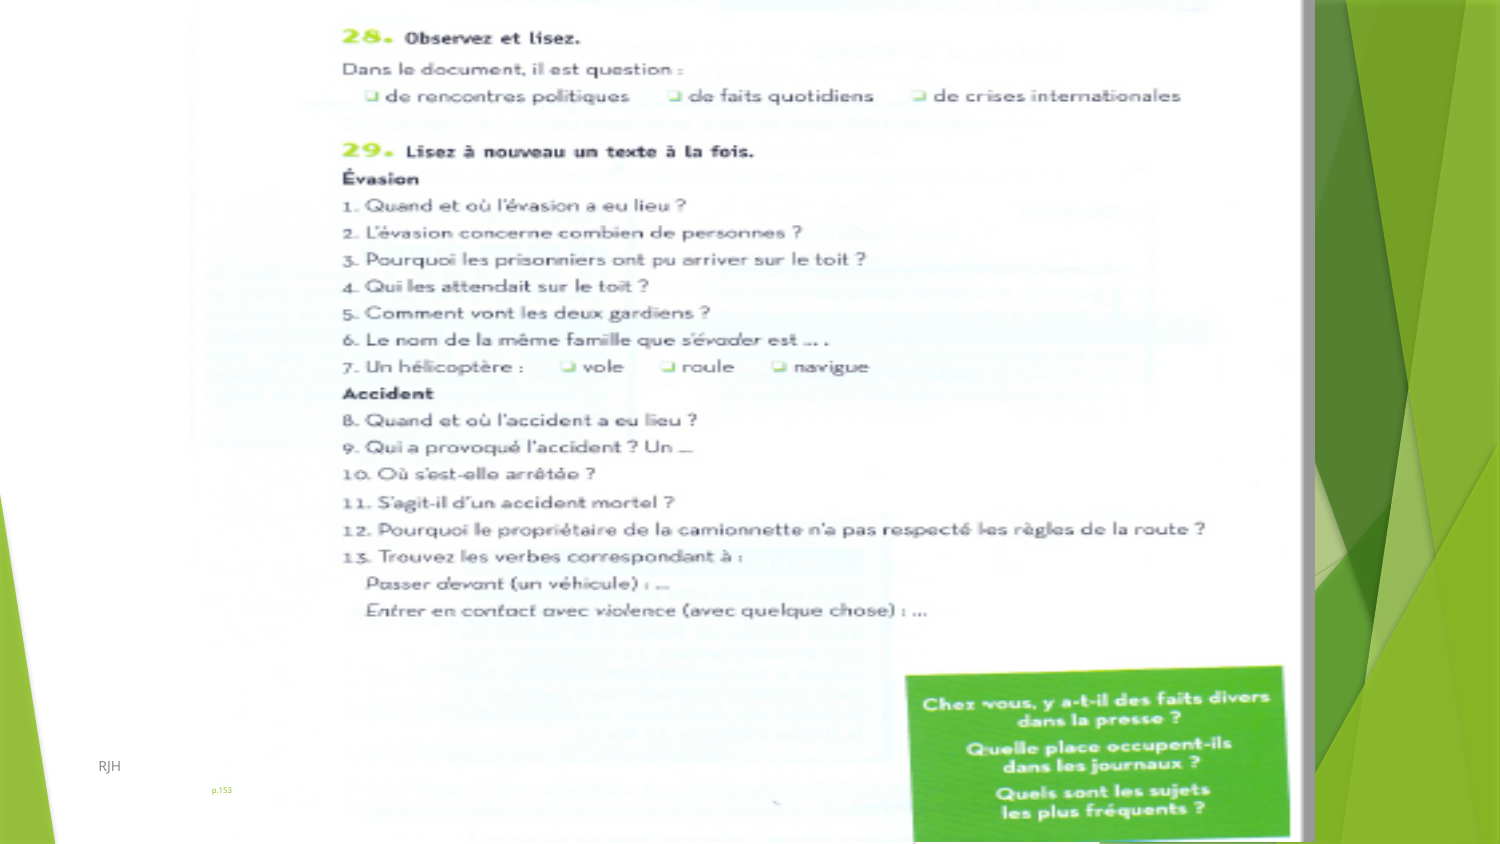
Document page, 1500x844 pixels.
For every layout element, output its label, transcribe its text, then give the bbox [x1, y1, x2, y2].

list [189, 0, 1316, 843]
footer RJH [83, 743, 184, 789]
